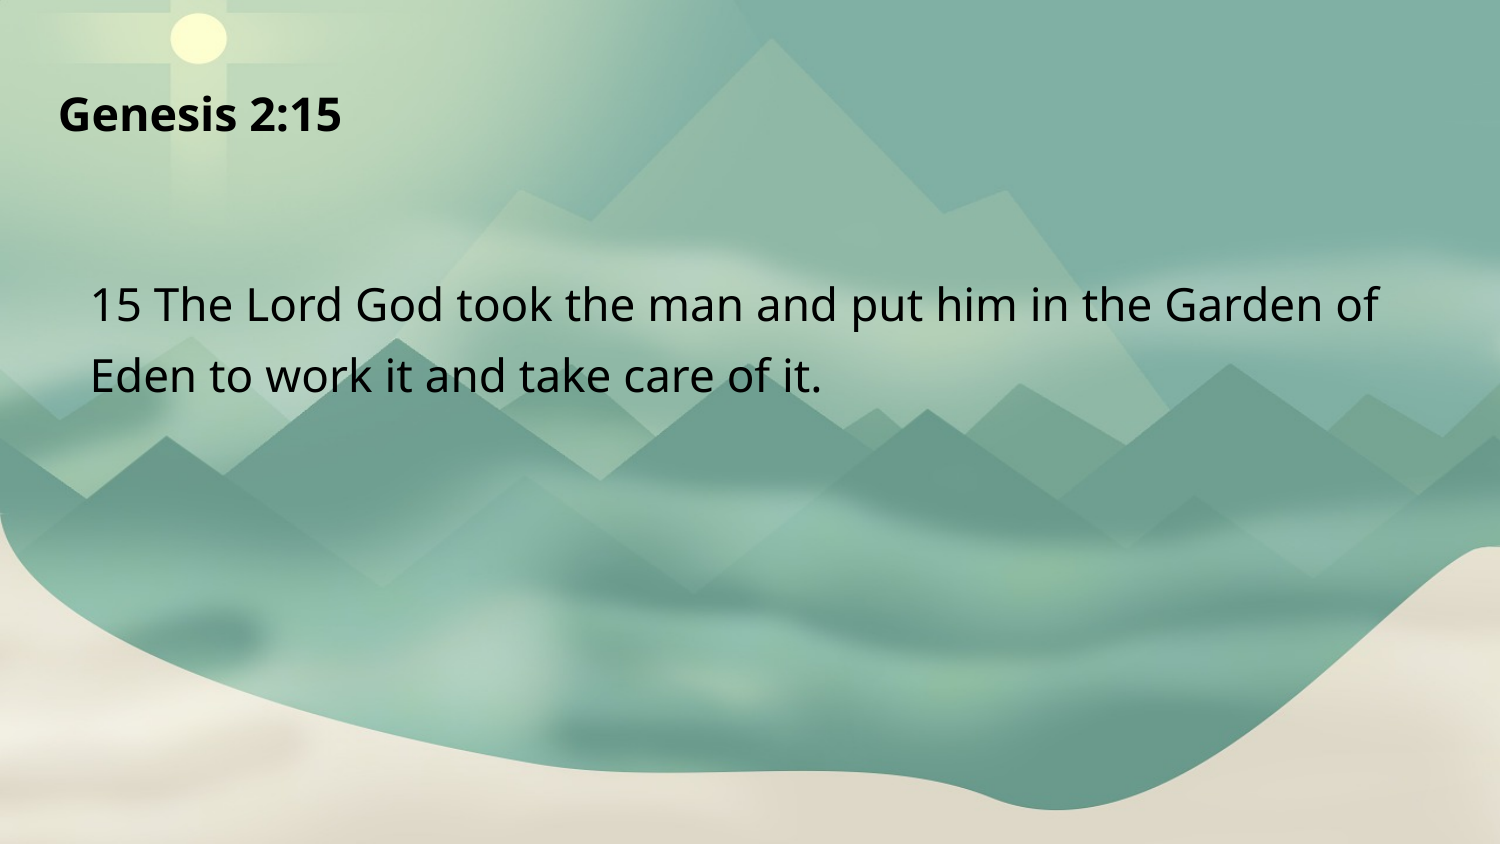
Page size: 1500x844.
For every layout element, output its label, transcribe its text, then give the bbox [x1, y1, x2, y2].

list 15 The Lord God took the man and put him in the Garden of Eden to work it and take care of it. [74, 247, 1473, 843]
title Genesis 2:15 [42, 66, 1441, 161]
picture [0, 0, 1500, 844]
